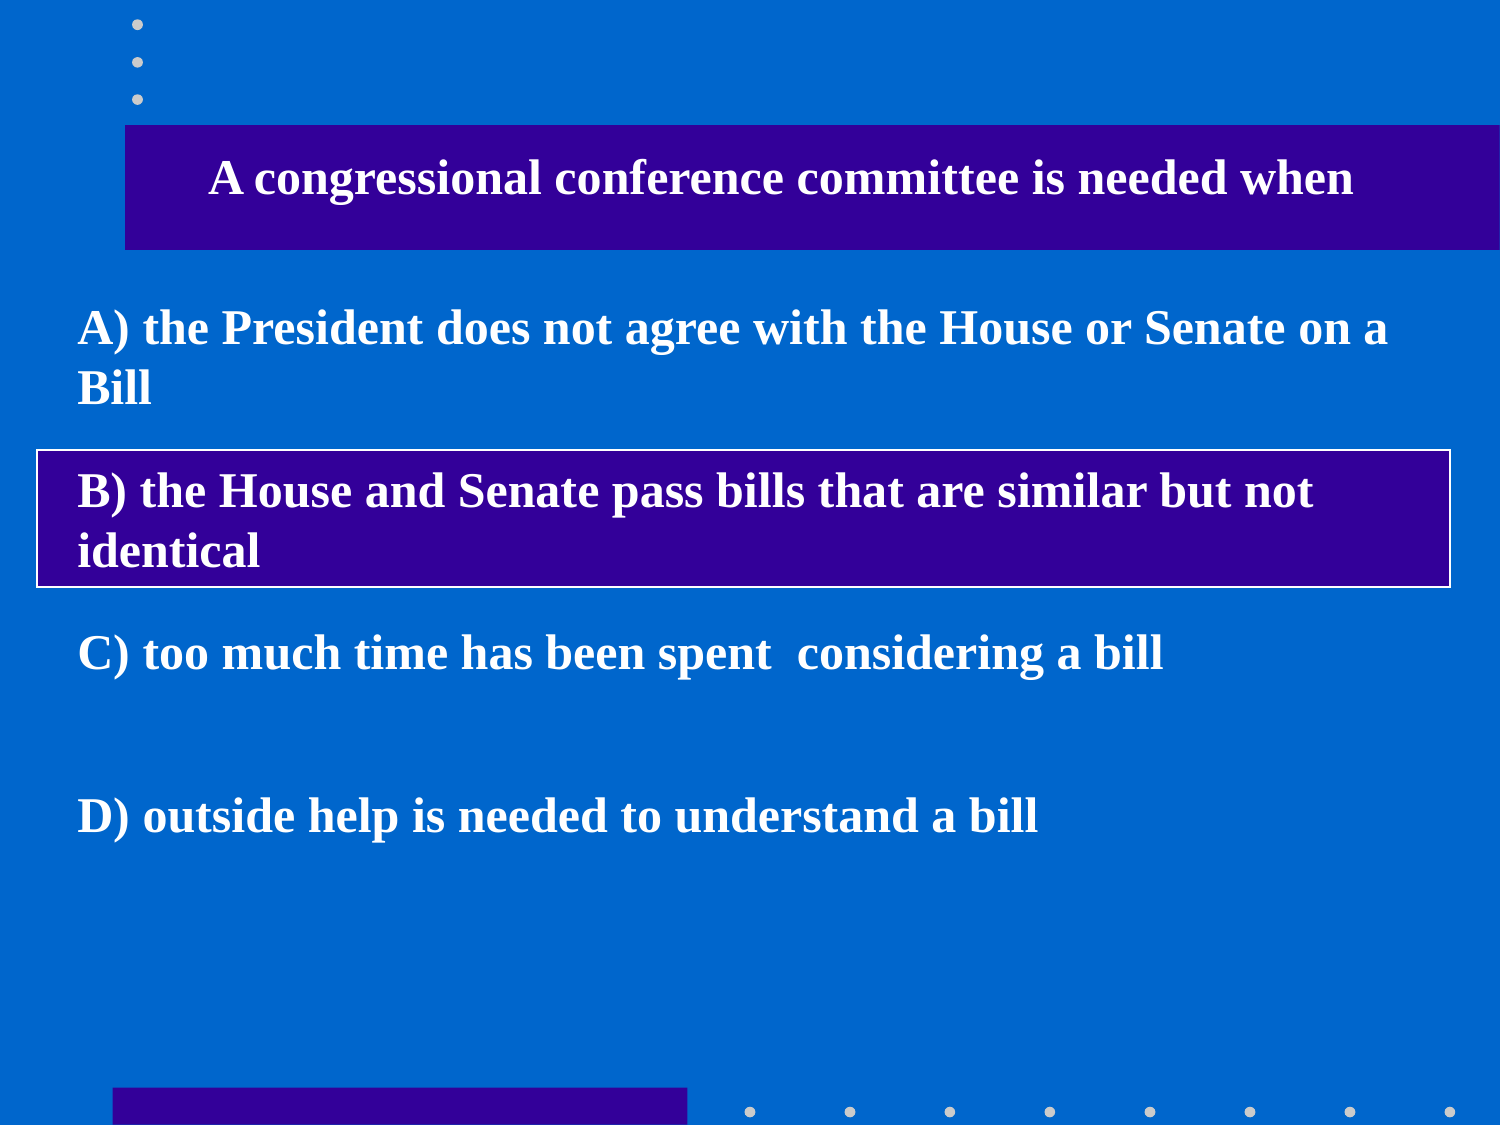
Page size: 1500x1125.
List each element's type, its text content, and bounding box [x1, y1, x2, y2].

text_box A) the President does not agree with the House or Senate on a Bill [62, 287, 1463, 423]
text_box C) too much time has been spent considering a bill [62, 612, 1438, 688]
text_box B) the House and Senate pass bills that are similar but not identical [62, 449, 1438, 585]
text_box D) outside help is needed to understand a bill [62, 774, 1438, 850]
text_box [37, 449, 1450, 588]
text_box A congressional conference committee is needed when [125, 137, 1438, 213]
